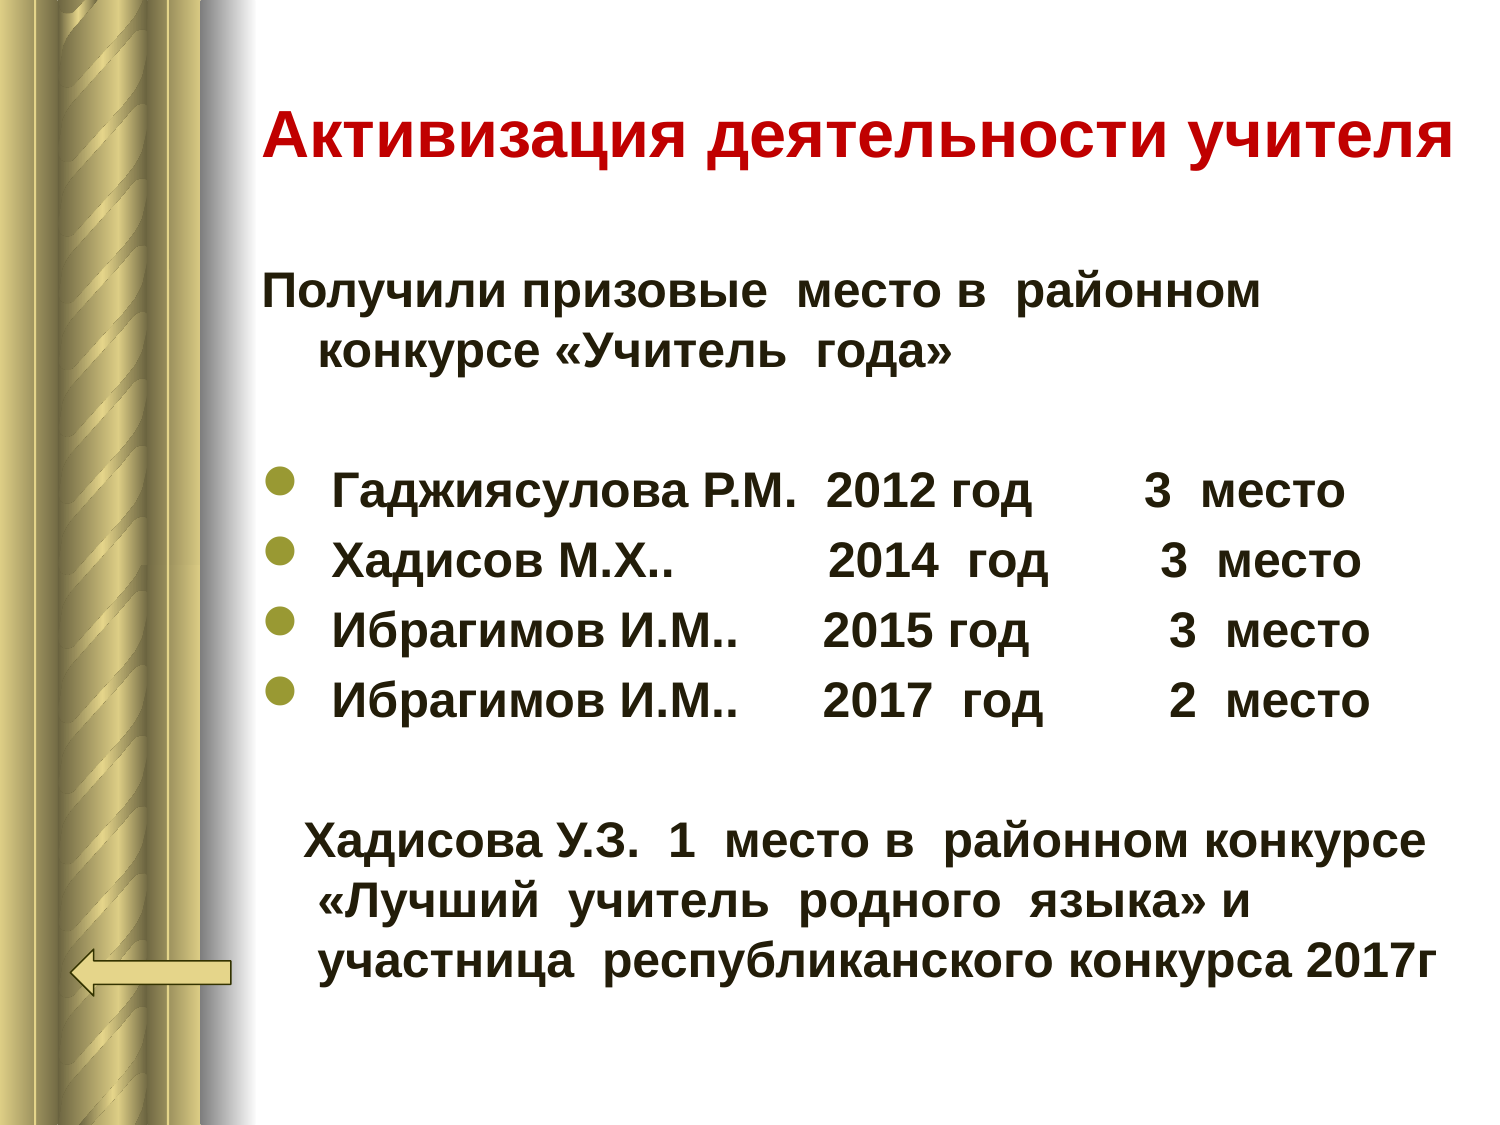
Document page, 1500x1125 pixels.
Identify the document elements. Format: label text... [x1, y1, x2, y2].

list Получили призовые место в районном конкурсе «Учитель года» Гаджиясулова Р.М. 2012 год 3 место Хадисов М.Х.. 2014 год 3 место Ибрагимов И.М.. 2015 год 3 место Ибрагимов И.М.. 2017 год 2 место Хадисова У.З. 1 место в районном конкурсе «Лучший учитель родного языка» и участница республиканского конкурса 2017г [245, 249, 1476, 1024]
text_box [70, 949, 231, 997]
title Активизация деятельности учителя [245, 37, 1476, 226]
